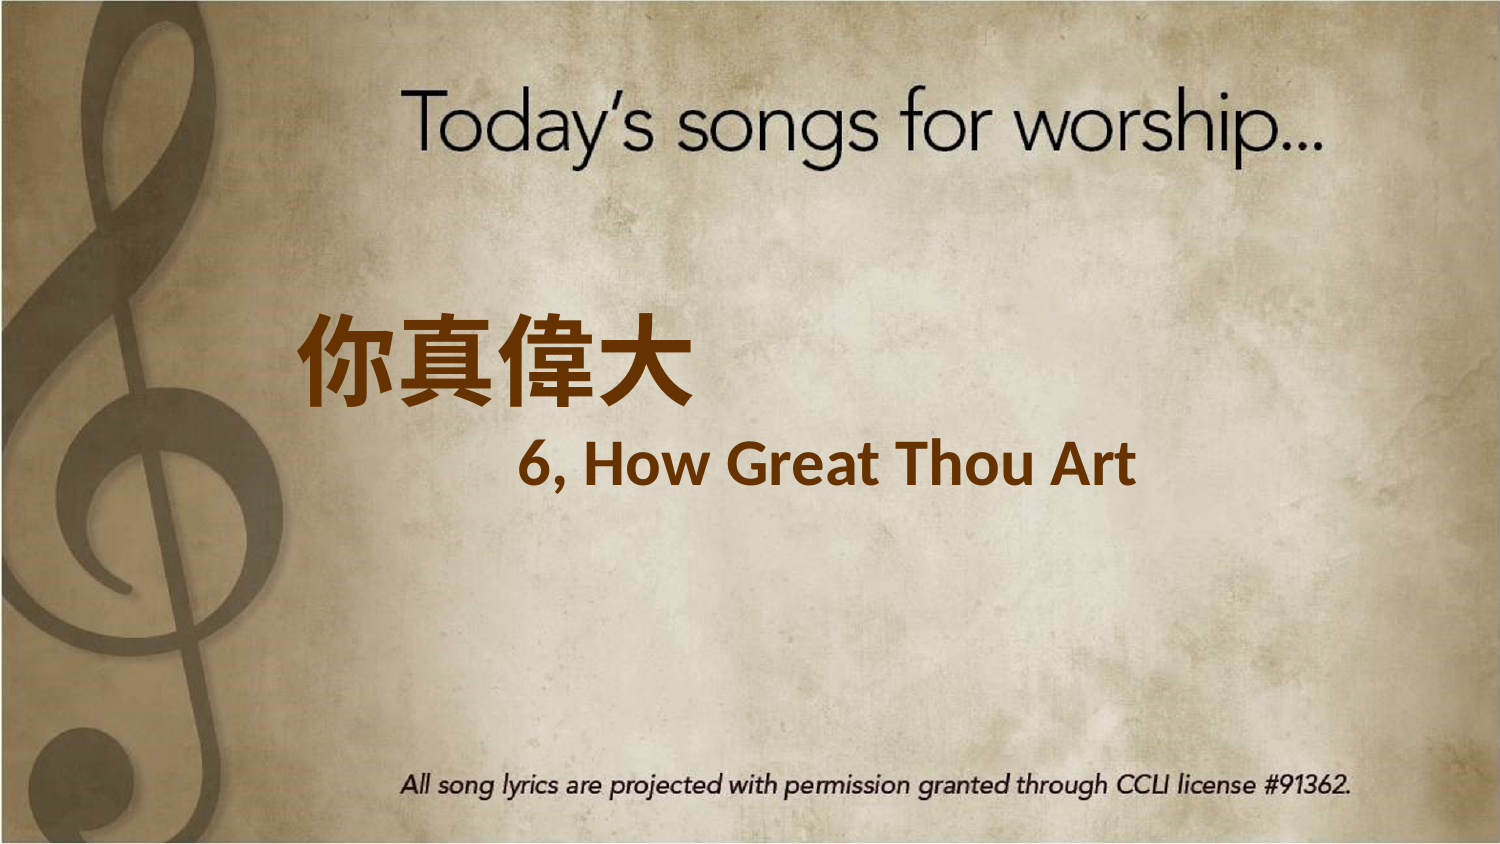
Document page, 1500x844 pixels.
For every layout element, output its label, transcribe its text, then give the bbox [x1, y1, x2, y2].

picture [0, 0, 1500, 844]
text_box 你真偉大 6, How Great Thou Art [281, 290, 1375, 506]
